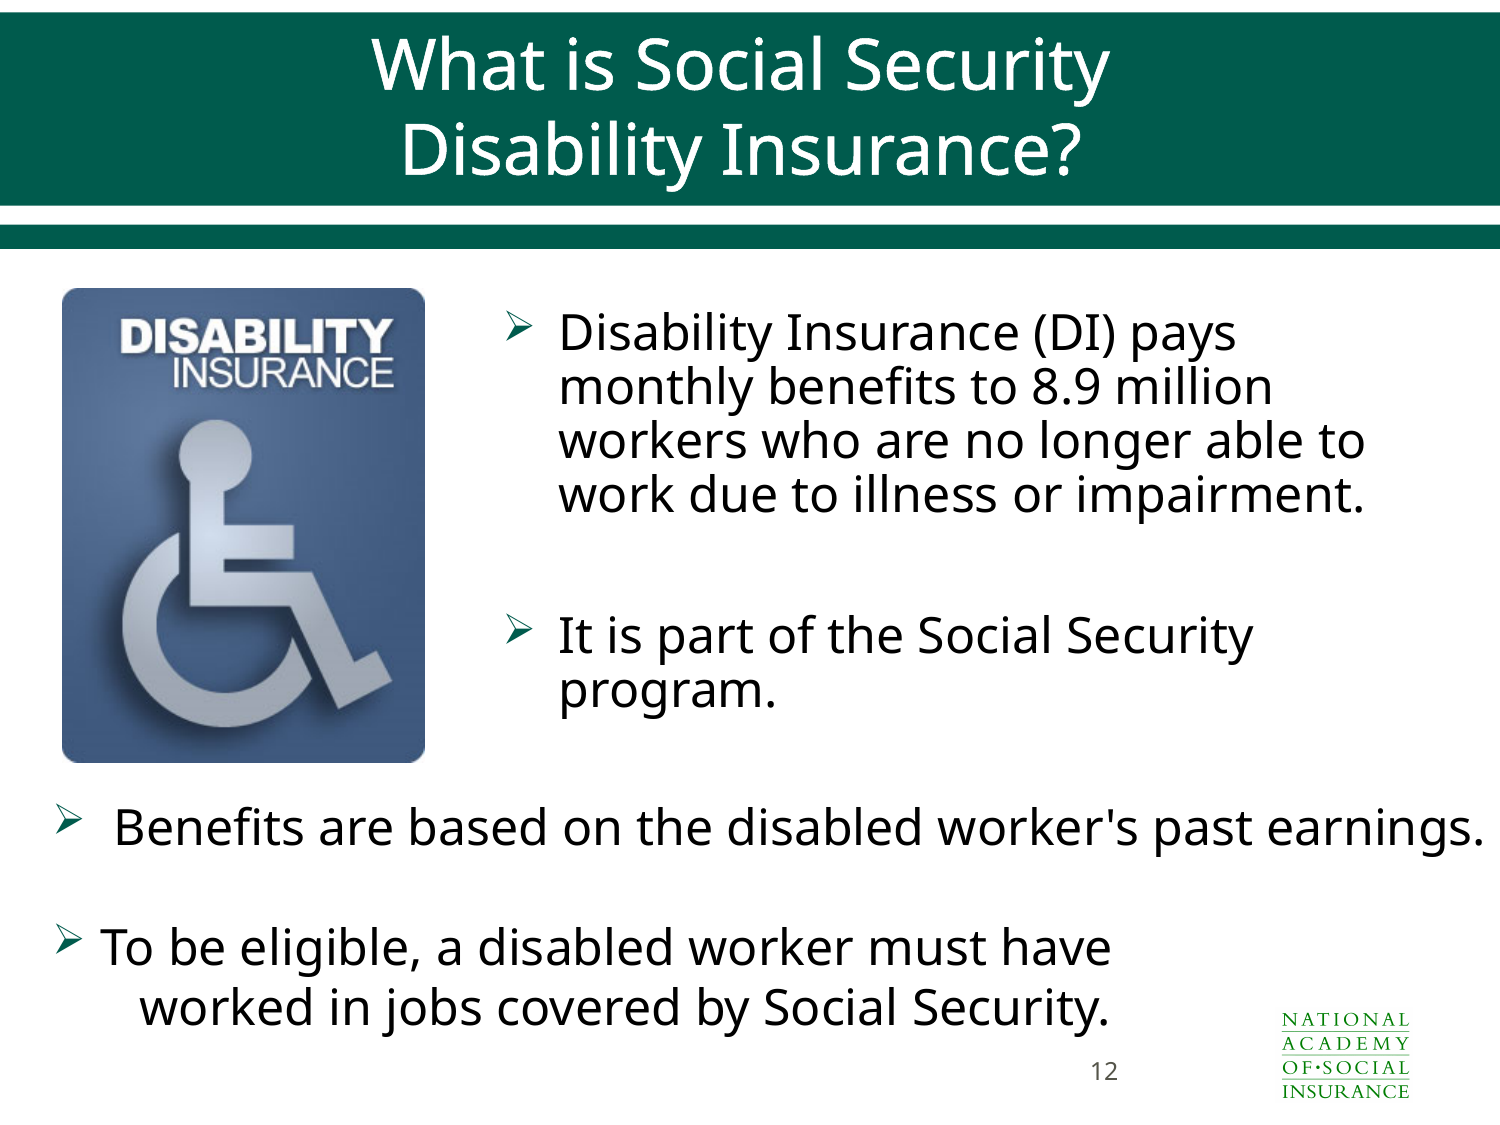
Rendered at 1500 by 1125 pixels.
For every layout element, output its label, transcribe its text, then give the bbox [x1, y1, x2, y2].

list Disability Insurance (DI) pays monthly benefits to 8.9 million workers who are no longer able to work due to illness or impairment. It is part of the Social Security program. [487, 299, 1413, 737]
text_box 12 [1074, 1042, 1425, 1103]
picture [62, 288, 426, 763]
title What is Social Security Disability Insurance? [75, 12, 1425, 195]
text_box Benefits are based on the disabled worker's past earnings. To be eligible, a disabled worker must have worked in jobs covered by Social Security. [37, 737, 1500, 1043]
